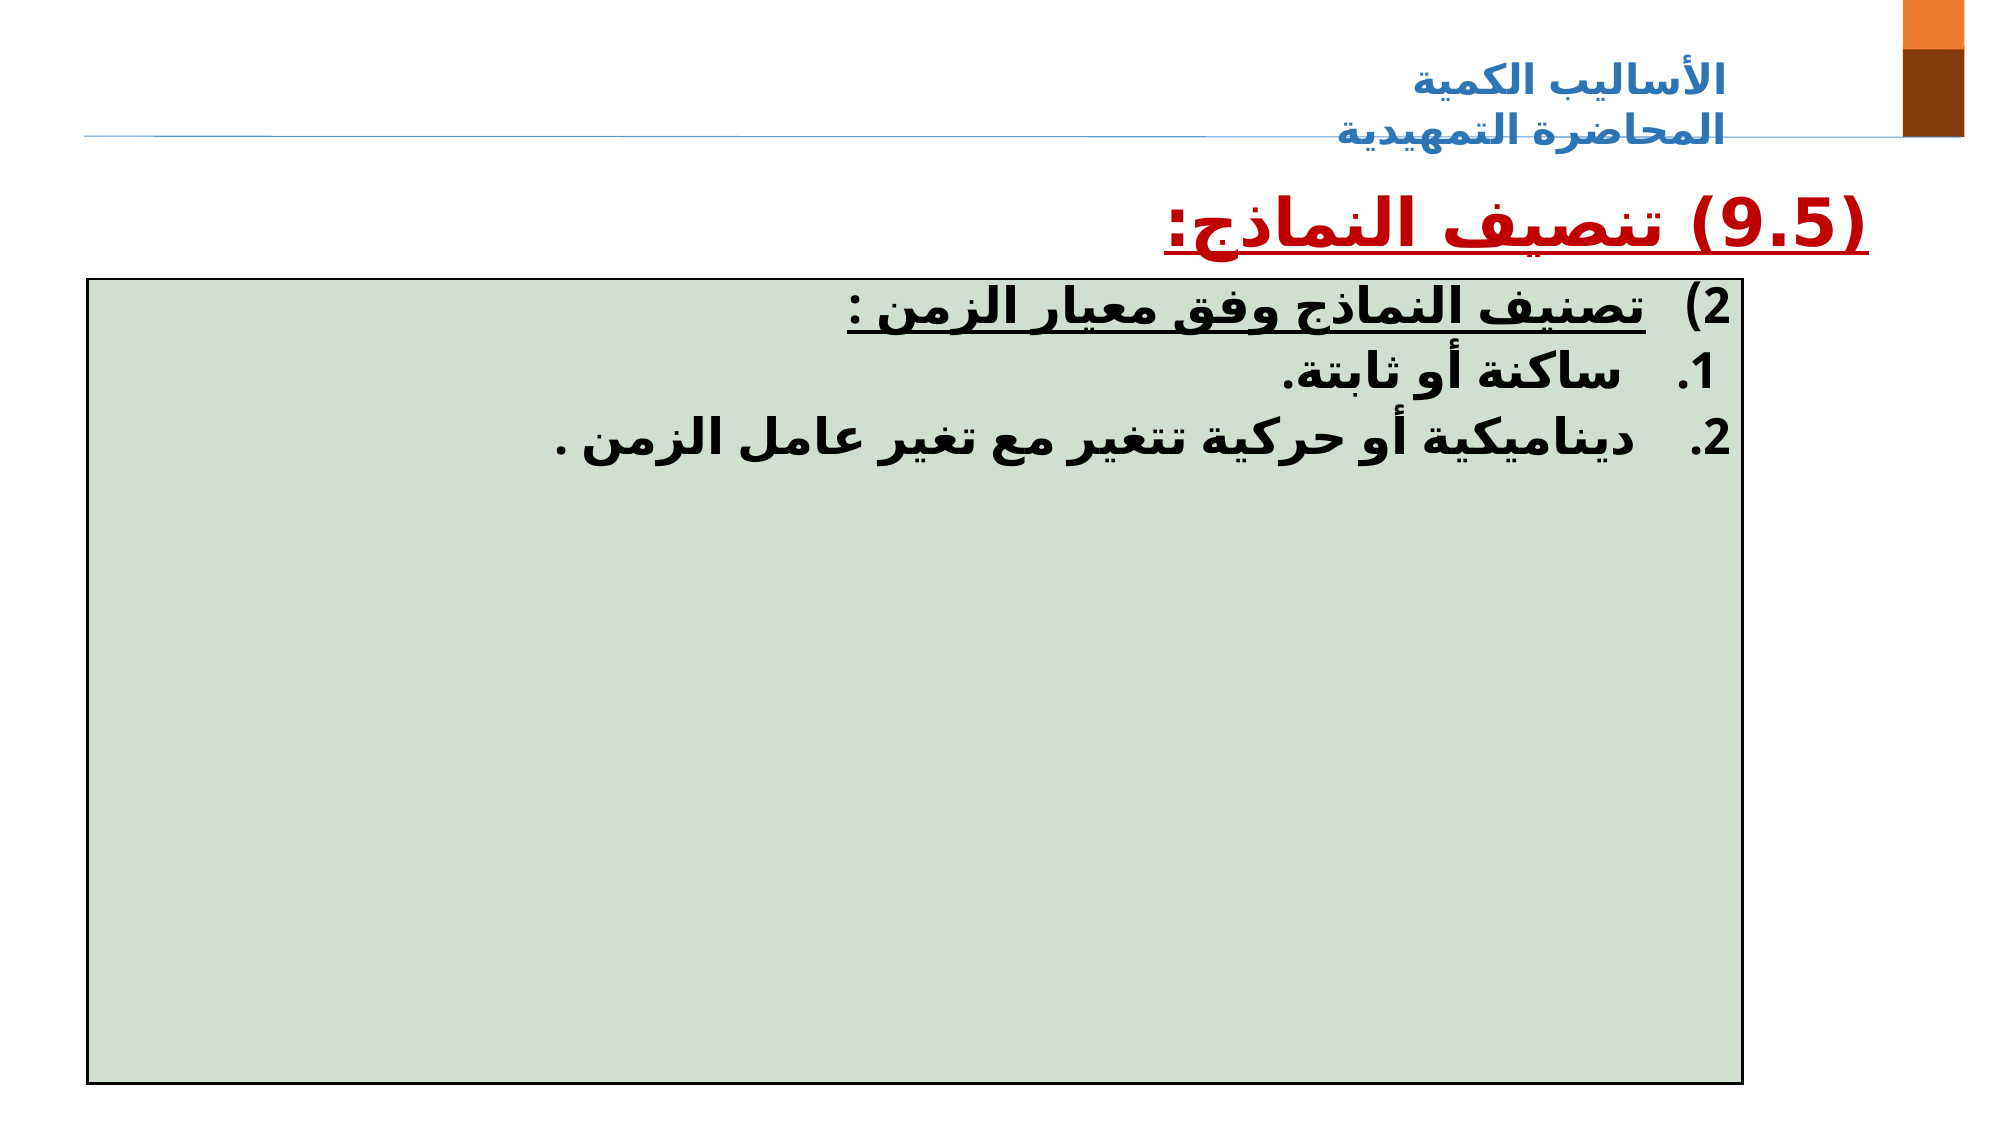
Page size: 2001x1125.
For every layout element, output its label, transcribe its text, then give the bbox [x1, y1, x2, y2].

text_box الأساليب الكمية المحاضرة التمهيدية [244, 45, 1743, 173]
text_box (9.5) تنصيف النماذج: [1149, 172, 1884, 268]
table_header تصنيف النماذج وفق معيار الزمن : 1. ساكنة أو ثابتة. 2. ديناميكية أو حركية تتغير مع تغير عامل الزمن . [89, 280, 1741, 1082]
